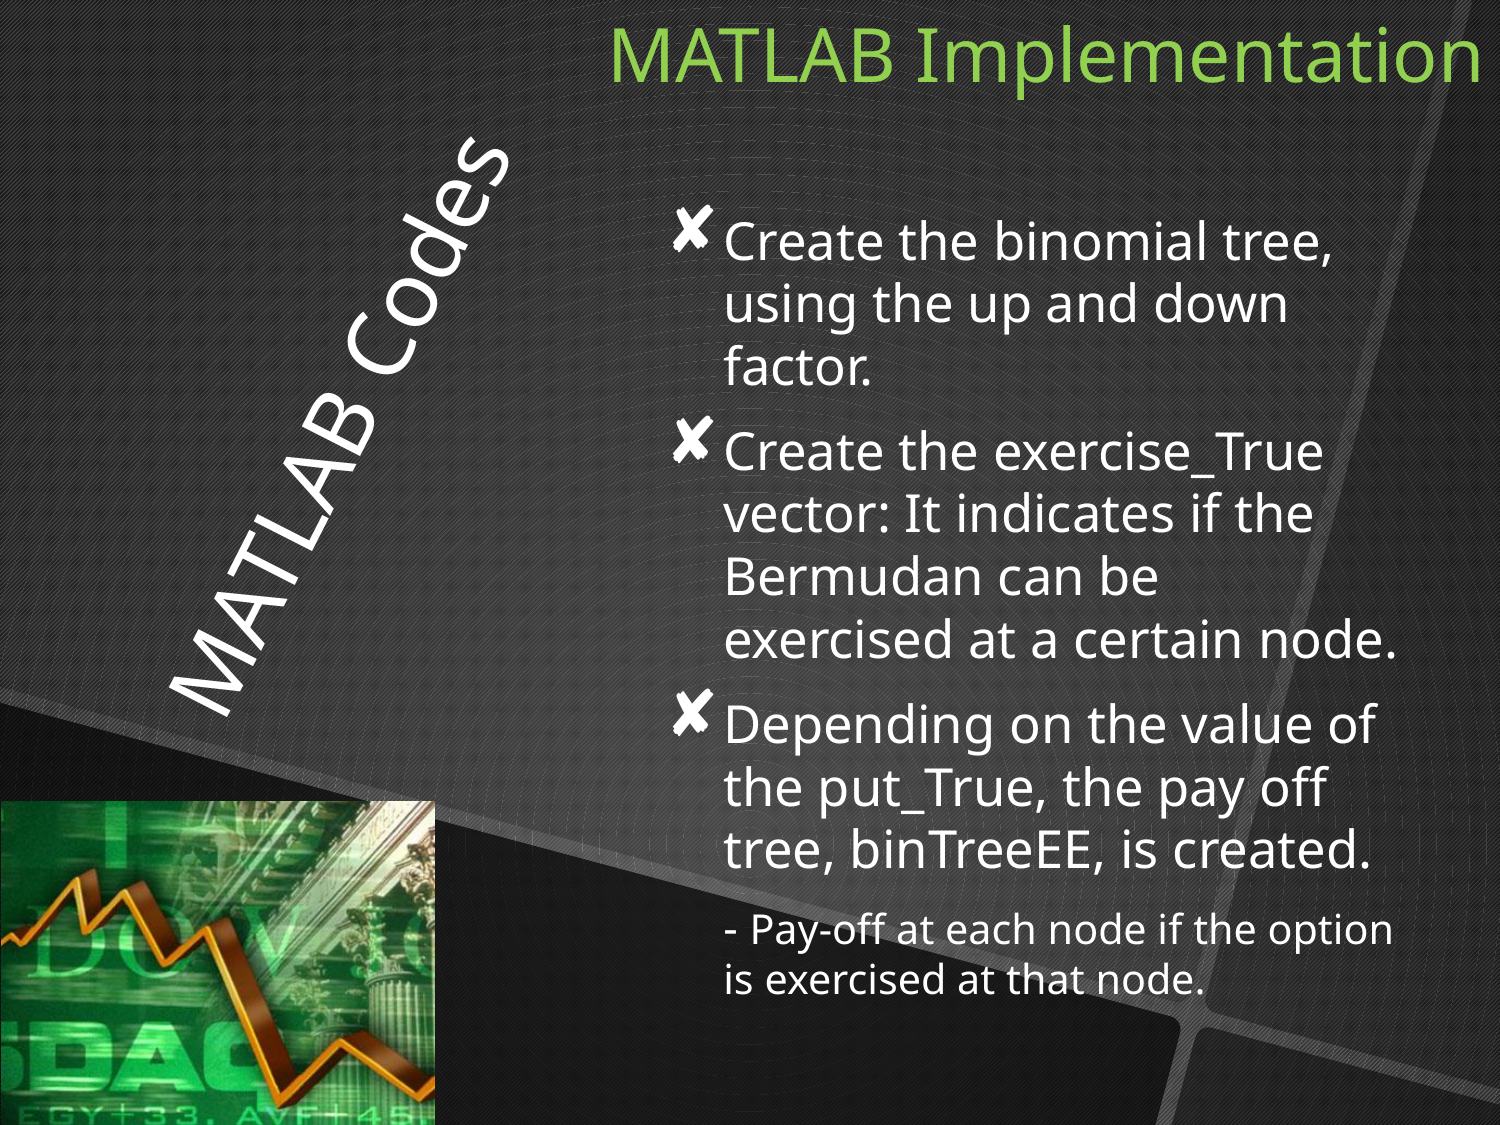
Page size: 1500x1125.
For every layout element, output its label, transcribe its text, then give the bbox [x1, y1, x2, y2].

title MATLAB Codes [0, 4, 557, 794]
list Create the binomial tree, using the up and down factor. Create the exercise_True vector: It indicates if the Bermudan can be exercised at a certain node. Depending on the value of the put_True, the pay off tree, binTreeEE, is created. - Pay-off at each node if the option is exercised at that node. [650, 200, 1415, 1033]
text_box MATLAB Implementation [524, 0, 1500, 105]
picture [1, 800, 435, 1125]
